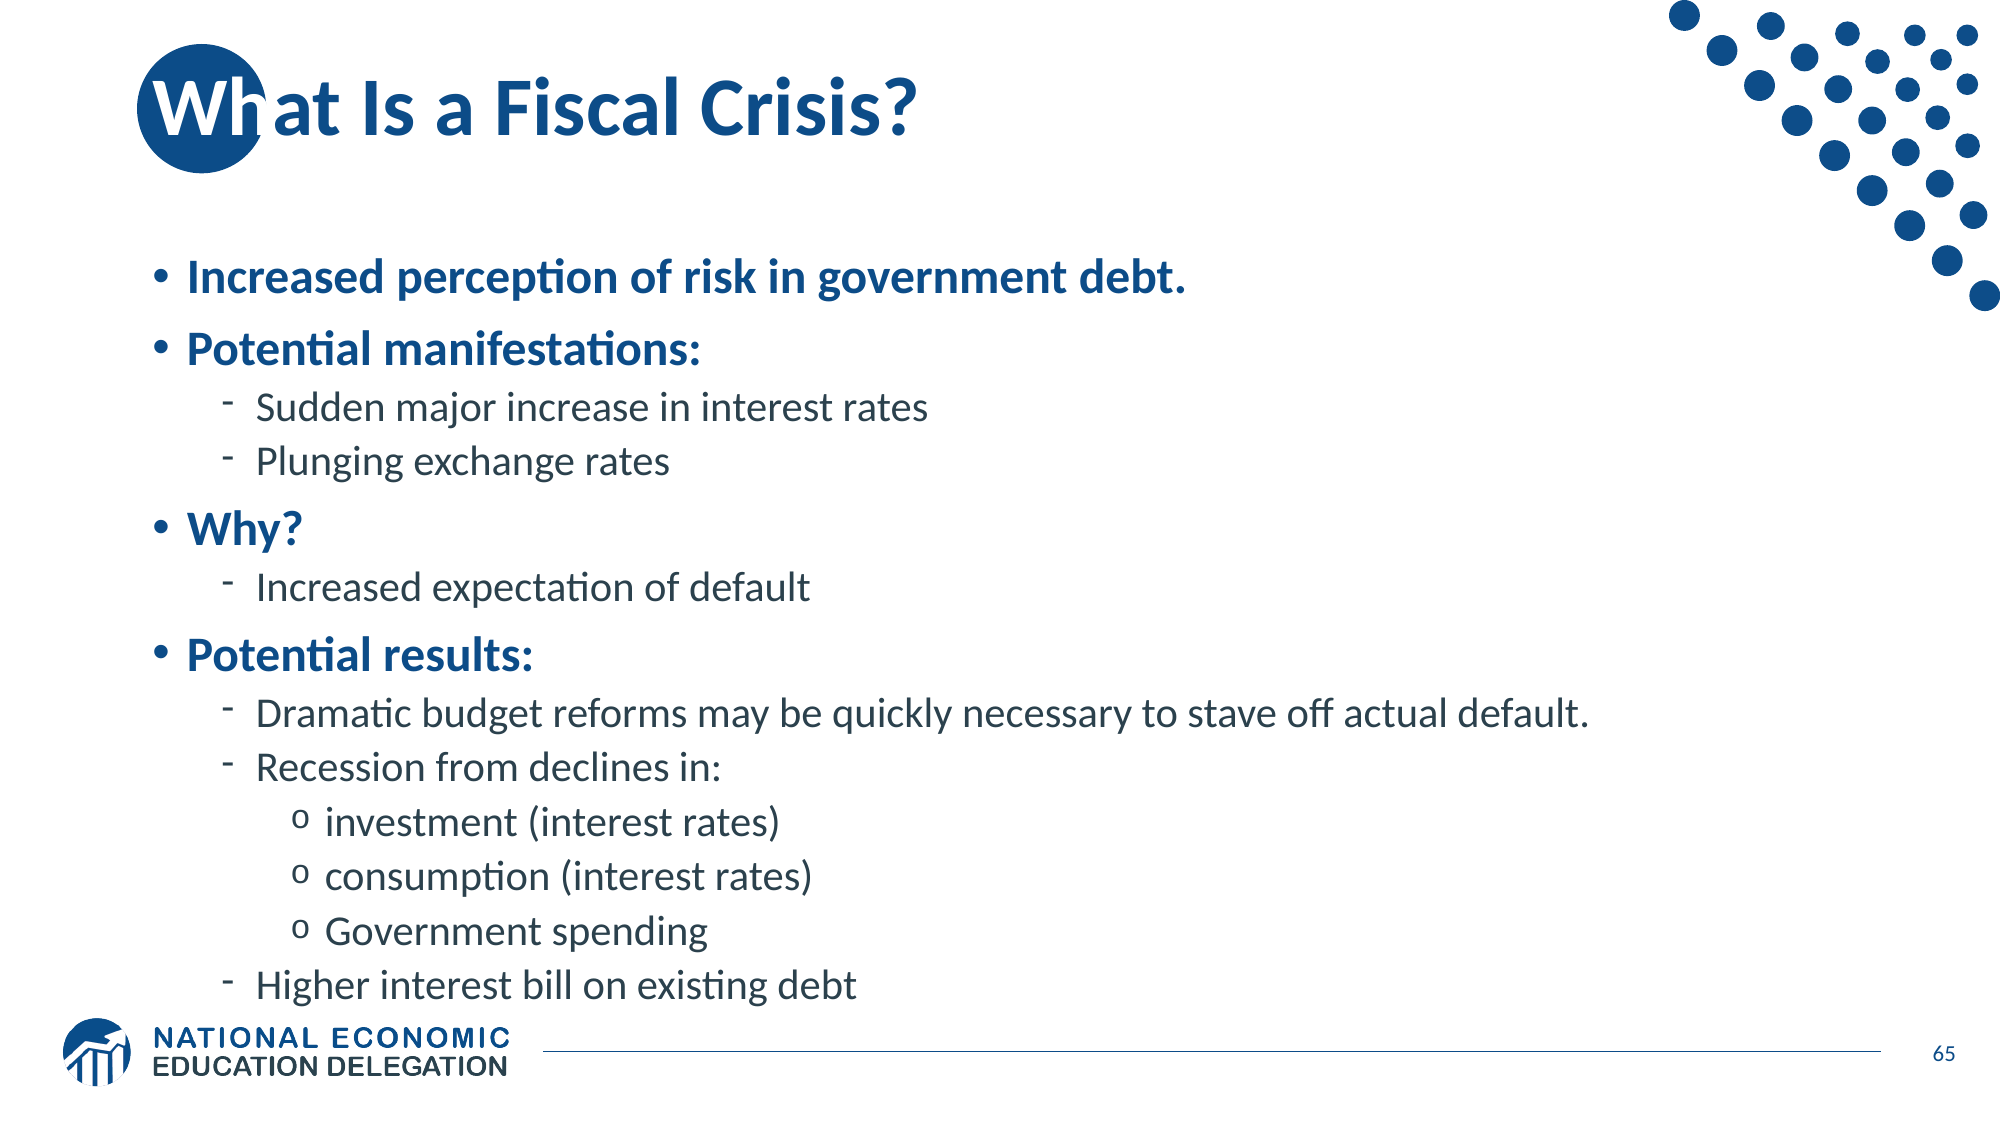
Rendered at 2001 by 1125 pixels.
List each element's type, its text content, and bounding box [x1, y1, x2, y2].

list Increased perception of risk in government debt. Potential manifestations: Sudden major increase in interest rates Plunging exchange rates Why? Increased expectation of default Potential results: Dramatic budget reforms may be quickly necessary to stave off actual default. Recession from declines in: investment (interest rates) consumption (interest rates) Government spending Higher interest bill on existing debt [137, 243, 1863, 1022]
title What Is a Fiscal Crisis? [137, 0, 1863, 218]
slide_number 65 [1521, 1022, 1972, 1082]
picture [55, 1013, 520, 1091]
